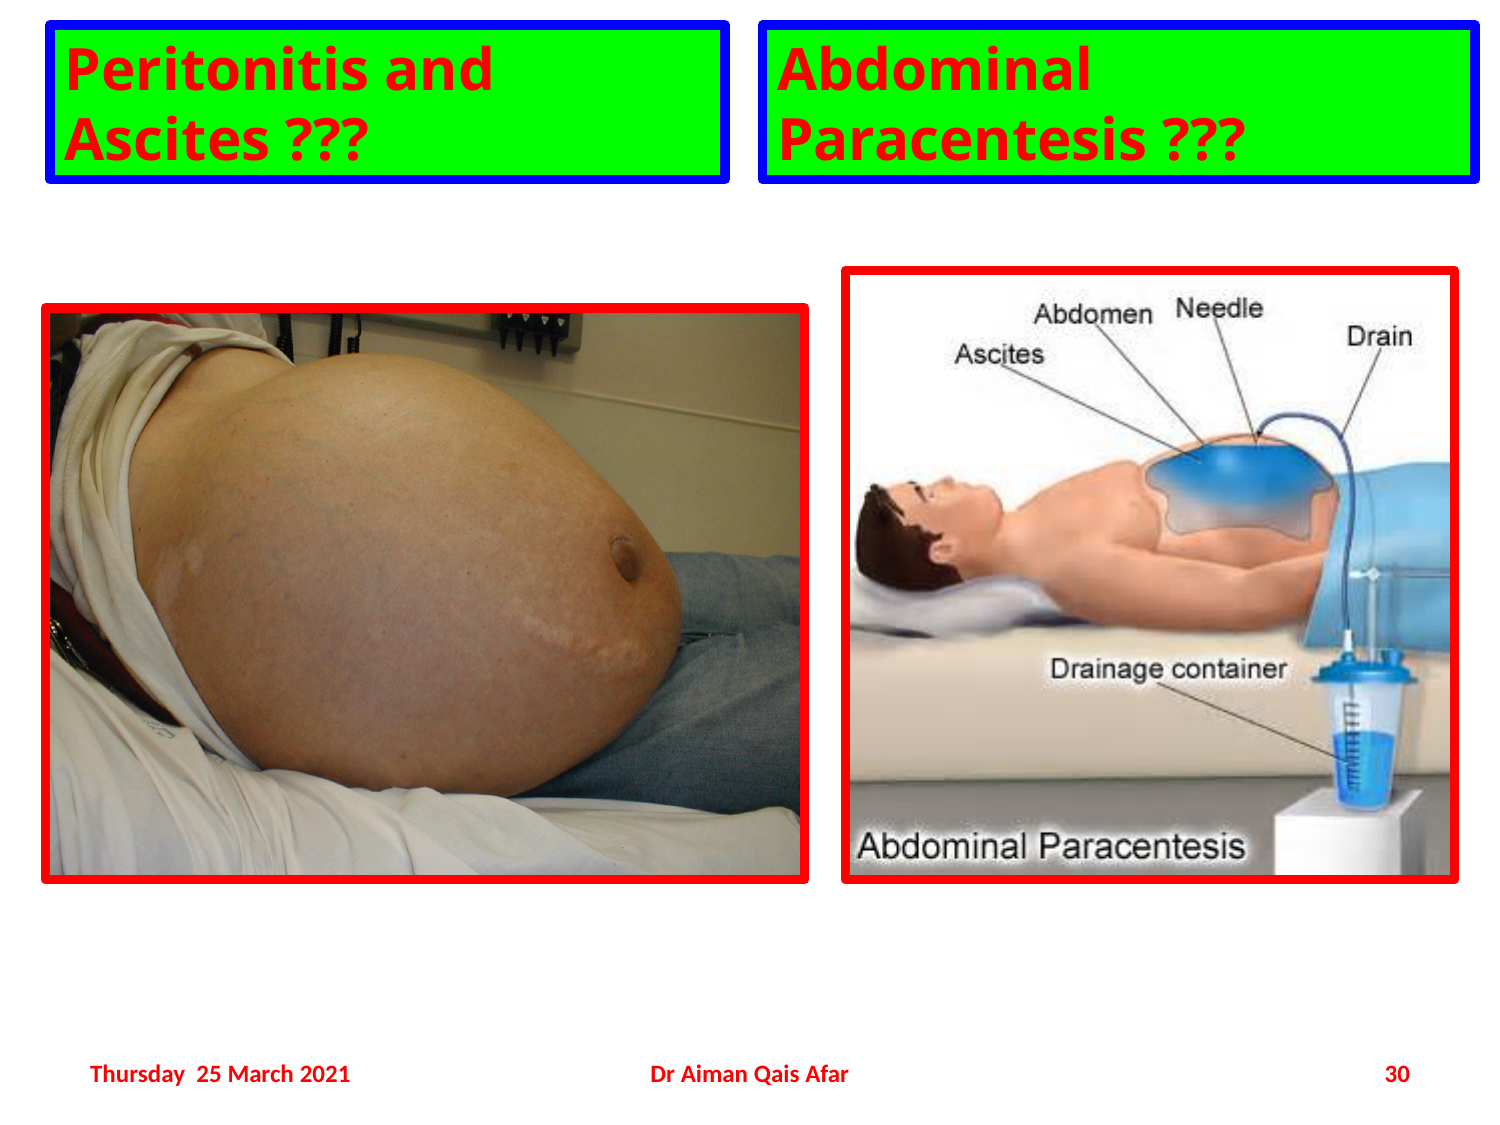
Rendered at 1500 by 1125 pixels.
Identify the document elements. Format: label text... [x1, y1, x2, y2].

footer Dr Aiman Qais Afar [512, 1042, 988, 1103]
picture [849, 274, 1451, 876]
text_box Peritonitis and Ascites ??? [49, 24, 725, 180]
text_box Abdominal Paracentesis ??? [762, 24, 1475, 180]
slide_number 30 [1362, 1042, 1425, 1103]
picture [49, 312, 801, 876]
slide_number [75, 1042, 425, 1103]
